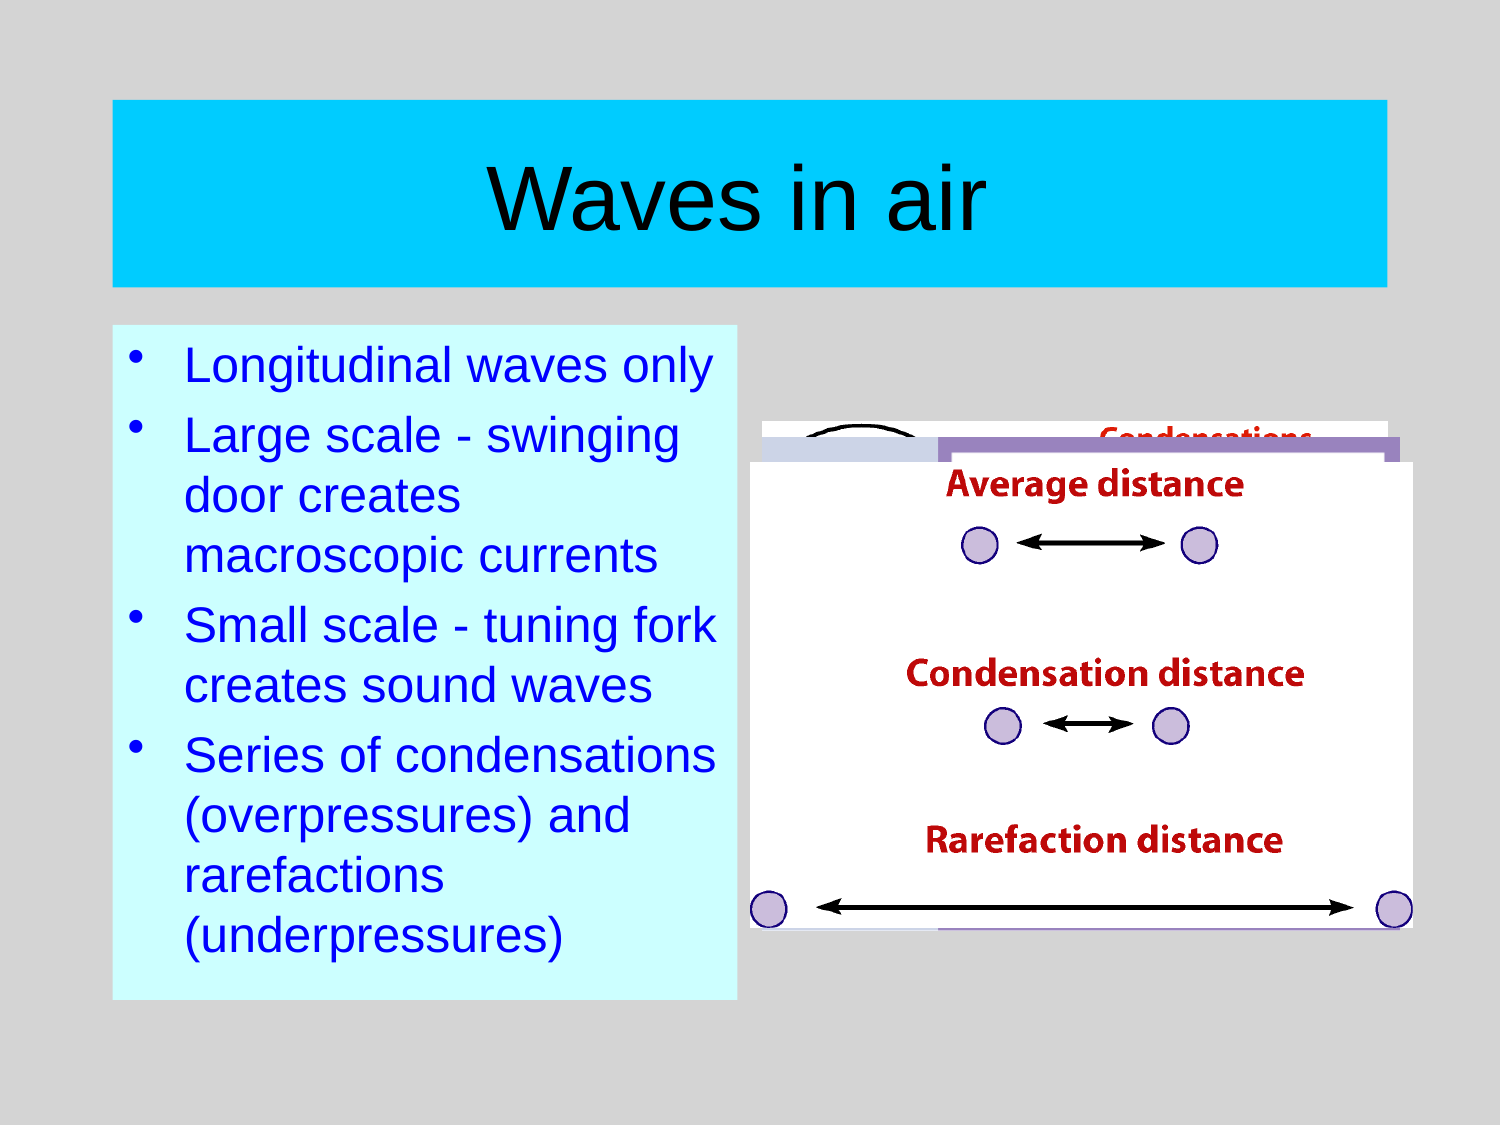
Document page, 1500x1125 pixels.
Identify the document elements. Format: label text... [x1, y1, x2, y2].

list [762, 420, 1388, 436]
picture [749, 437, 1413, 931]
title Waves in air [112, 99, 1388, 288]
list Longitudinal waves only Large scale - swinging door creates macroscopic currents Small scale - tuning fork creates sound waves Series of condensations (overpressures) and rarefactions (underpressures) [112, 324, 738, 1001]
